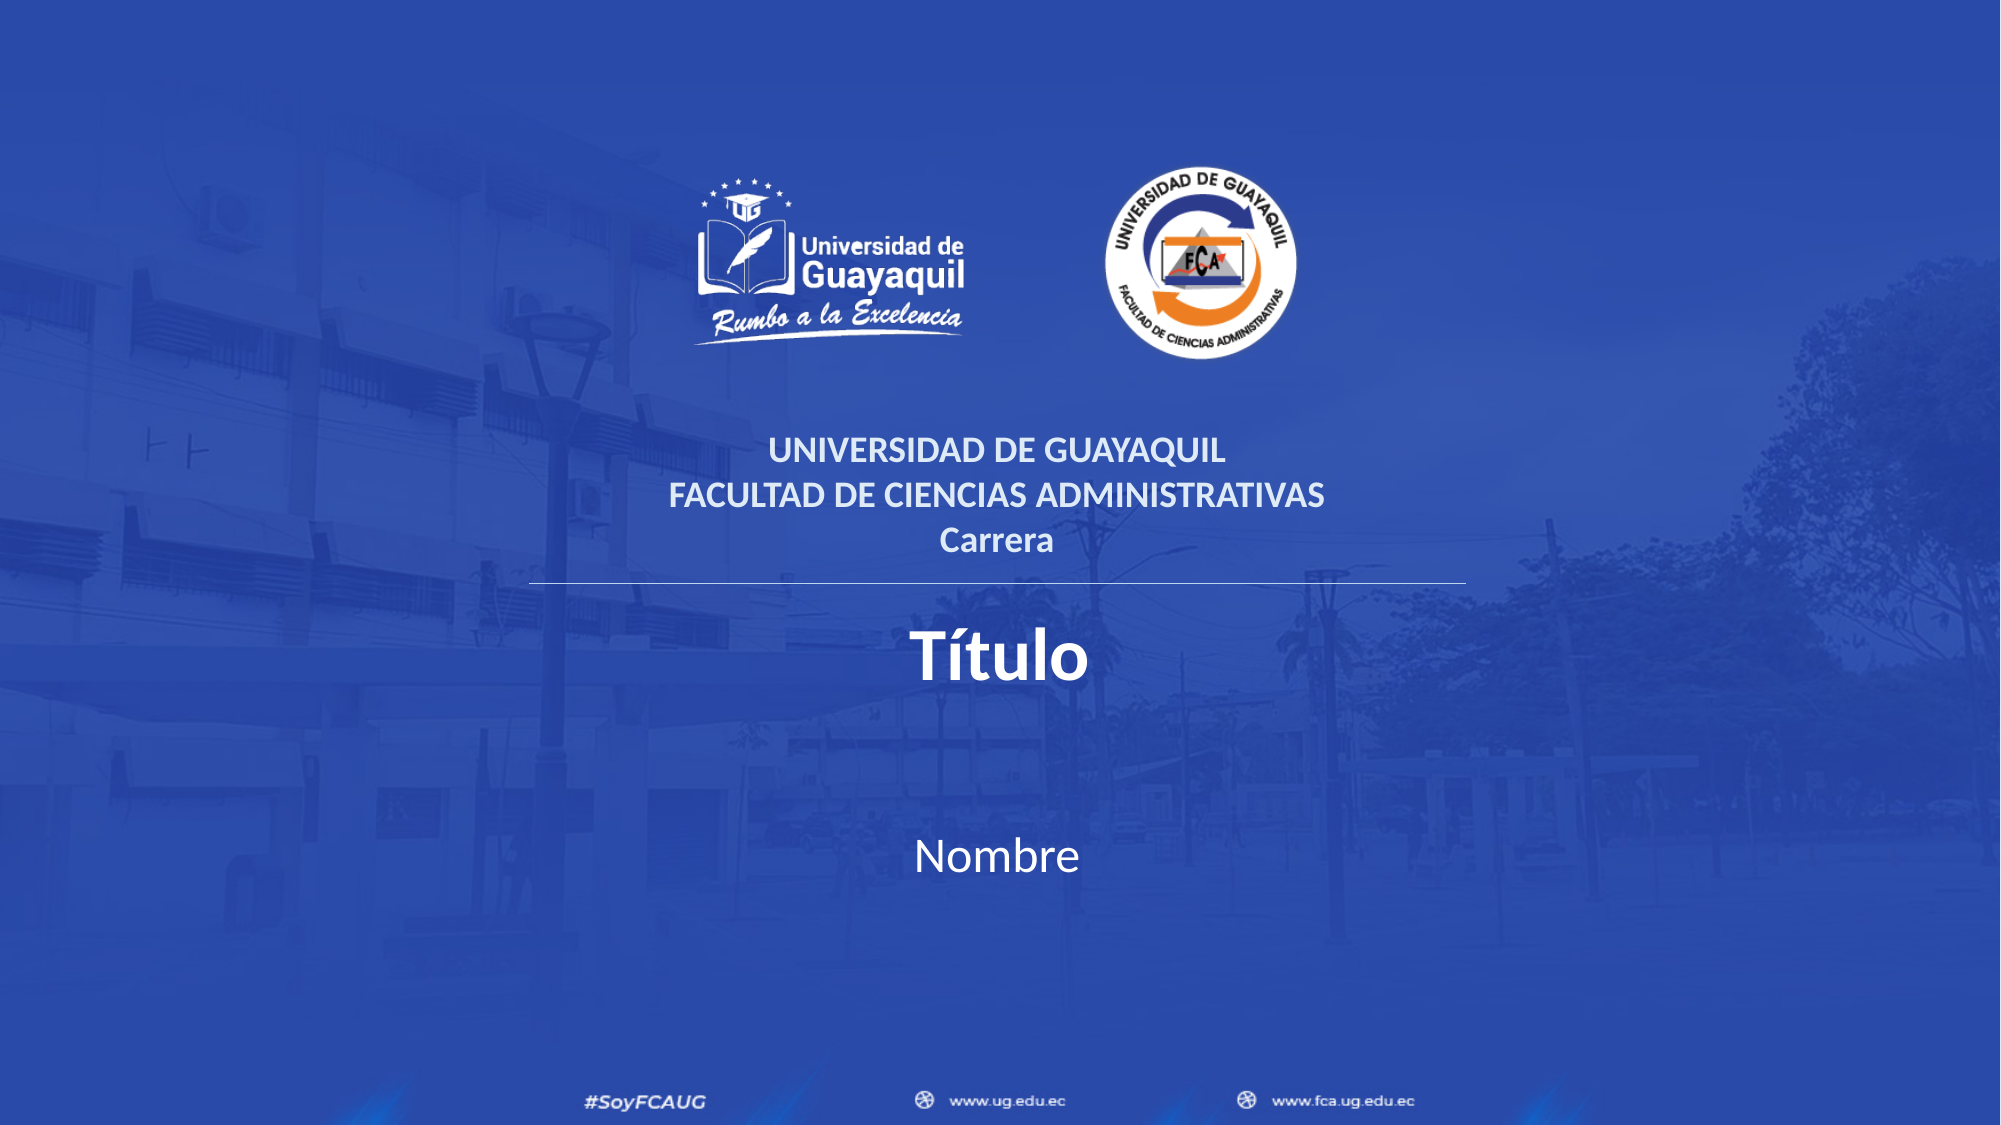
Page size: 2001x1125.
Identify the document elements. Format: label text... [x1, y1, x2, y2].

picture [0, 0, 2001, 1125]
text_box Nombre [376, 814, 1618, 890]
subtitle Título [249, 607, 1750, 804]
text_box UNIVERSIDAD DE GUAYAQUIL FACULTAD DE CIENCIAS ADMINISTRATIVAS Carrera [466, 417, 1529, 568]
